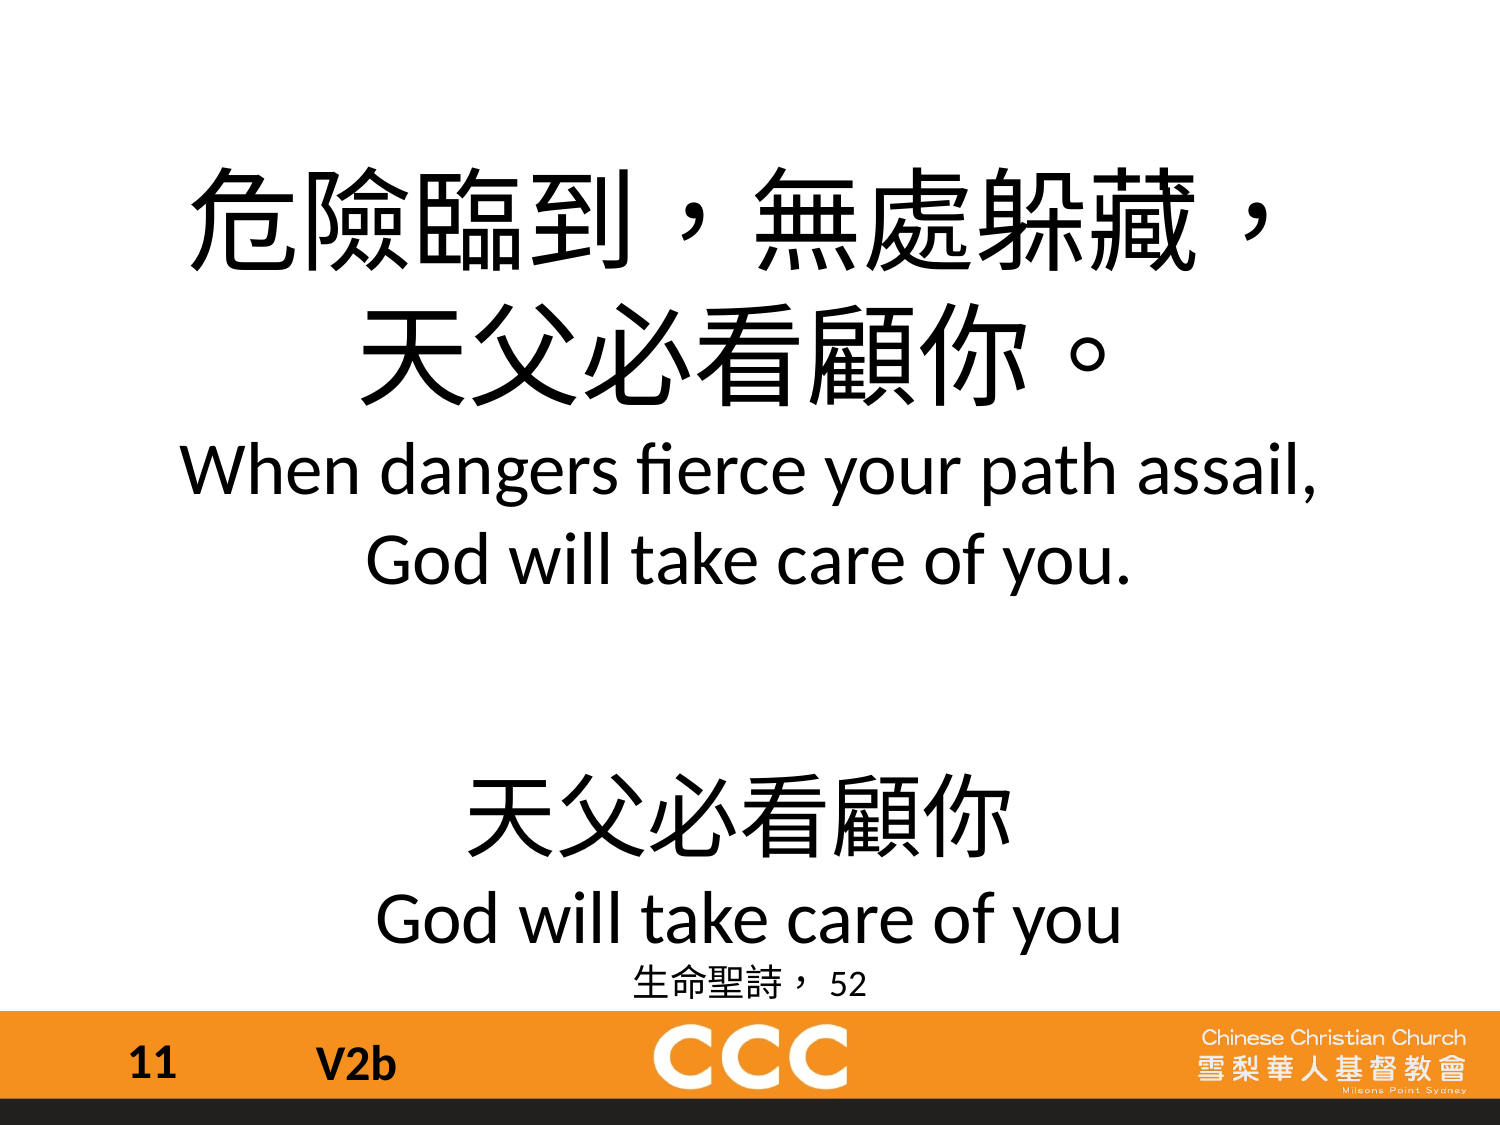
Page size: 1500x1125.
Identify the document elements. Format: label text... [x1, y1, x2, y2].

text_box V2b [301, 1023, 431, 1099]
text_box 危險臨到，無處躲藏， 天父必看顧你。 When dangers fierce your path assail, God will take care of you. [0, 7, 1500, 607]
slide_number 11 [112, 1020, 215, 1094]
text_box 天父必看顧你 God will take care of you 生命聖詩，52 [0, 751, 1500, 1012]
picture [0, 1012, 1500, 1125]
